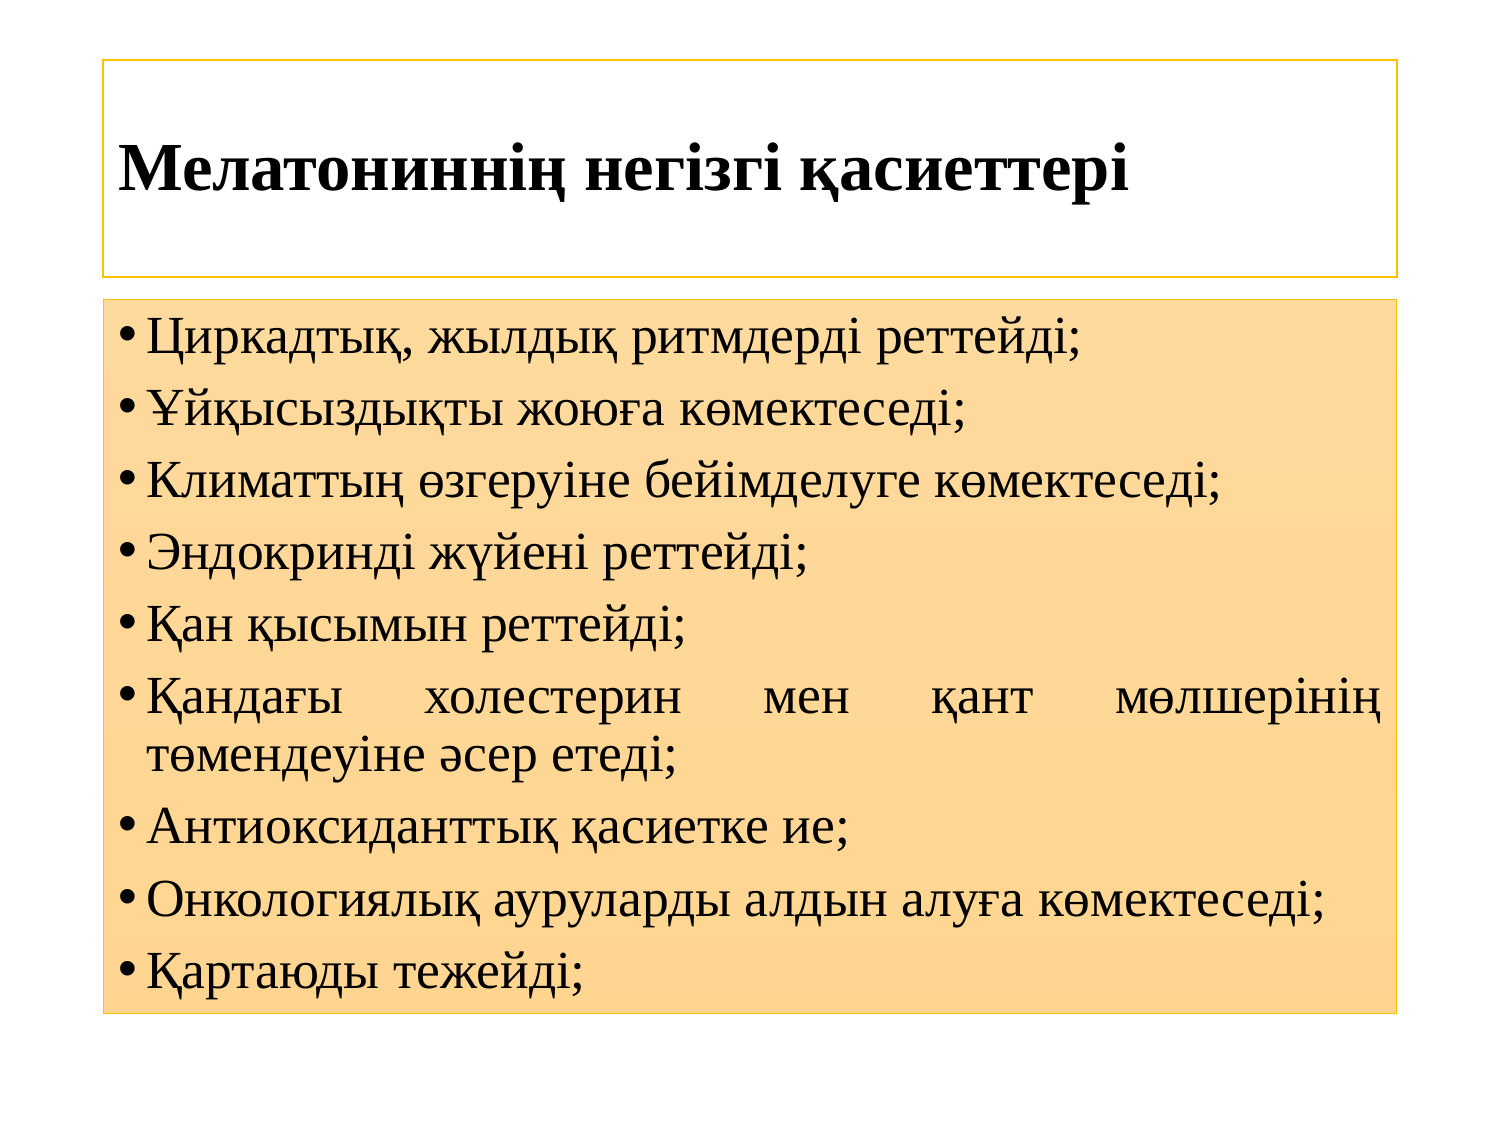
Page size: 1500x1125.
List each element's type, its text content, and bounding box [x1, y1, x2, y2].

title Мелатониннің негізгі қасиеттері [102, 59, 1398, 278]
list Циркадтық, жылдық ритмдерді реттейді; Ұйқысыздықты жоюға көмектеседі; Климаттың өзгеруіне бейімделуге көмектеседі; Эндокринді жүйені реттейді; Қан қысымын реттейді; Қандағы холестерин мен қант мөлшерінің төмендеуіне әсер етеді; Антиоксиданттық қасиетке ие; Онкологиялық ауруларды алдын алуға көмектеседі; Қартаюды тежейді; [103, 299, 1397, 1014]
